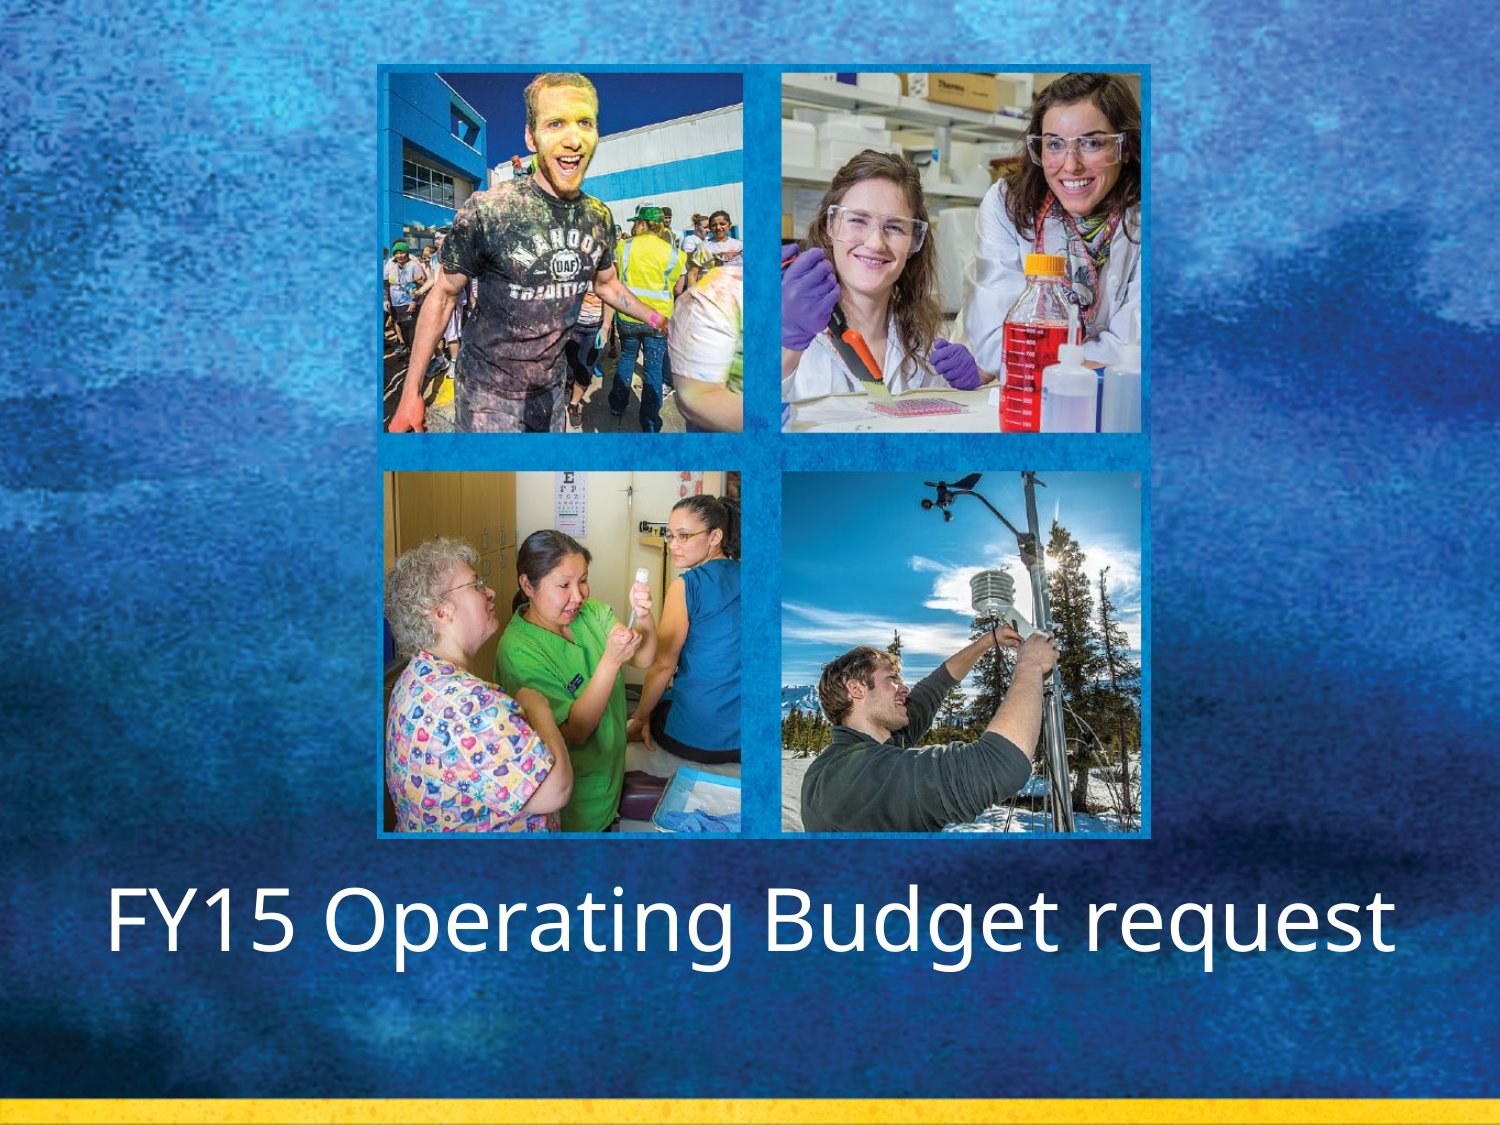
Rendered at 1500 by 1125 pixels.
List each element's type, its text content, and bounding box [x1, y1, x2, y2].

list FY15 Operating Budget request [75, 856, 1425, 1005]
picture [0, 0, 1500, 1125]
